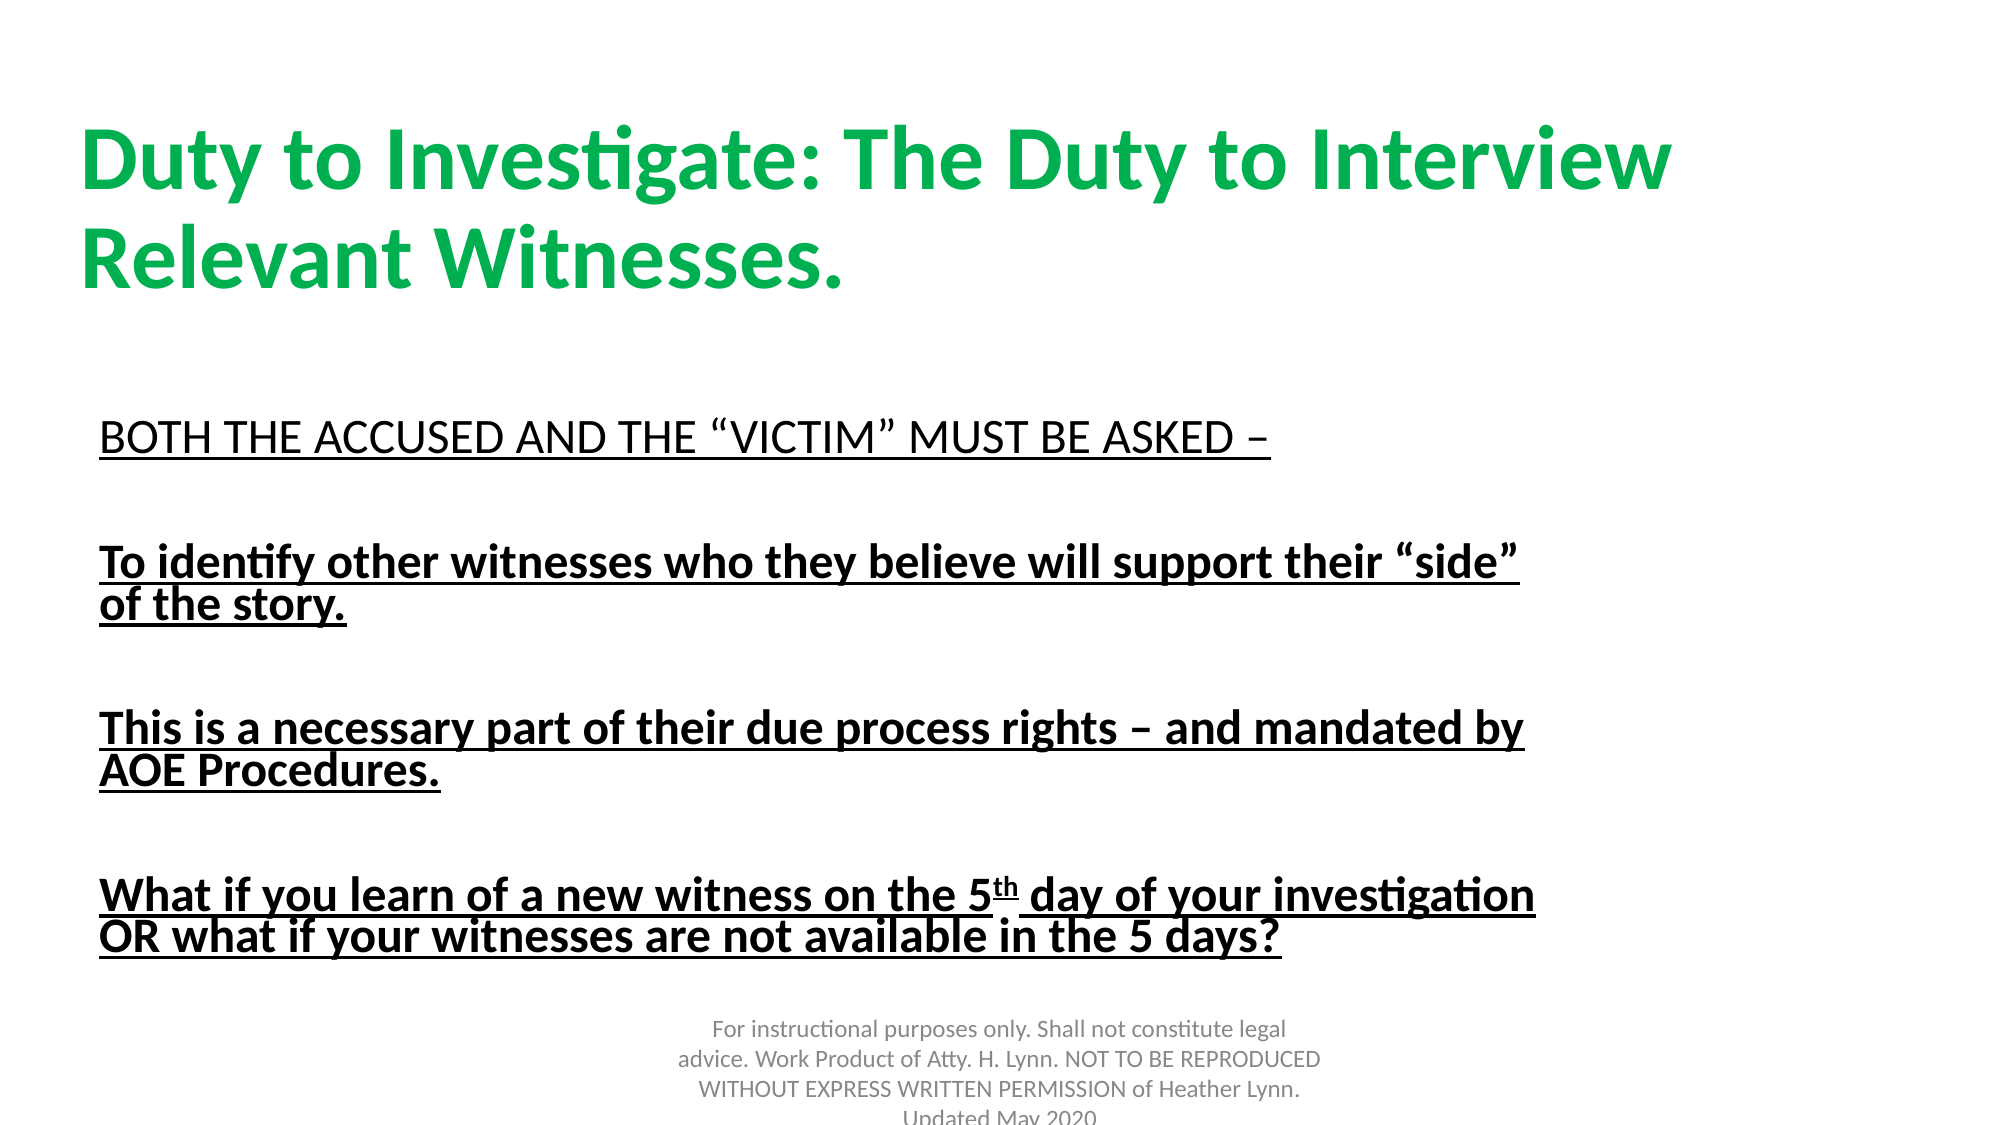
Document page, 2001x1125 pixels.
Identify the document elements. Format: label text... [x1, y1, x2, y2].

footer For instructional purposes only. Shall not constitute legal advice. Work Product of Atty. H. Lynn. NOT TO BE REPRODUCED WITHOUT EXPRESS WRITTEN PERMISSION of Heather Lynn. Updated May 2020 [662, 1042, 1338, 1103]
list BOTH THE ACCUSED AND THE “VICTIM” MUST BE ASKED – To identify other witnesses who they believe will support their “side” of the story. This is a necessary part of their due process rights – and mandated by AOE Procedures. What if you learn of a new witness on the 5th day of your investigation OR what if your witnesses are not available in the 5 days? [84, 413, 1589, 992]
title Duty to Investigate: The Duty to Interview Relevant Witnesses. [65, 101, 1897, 318]
